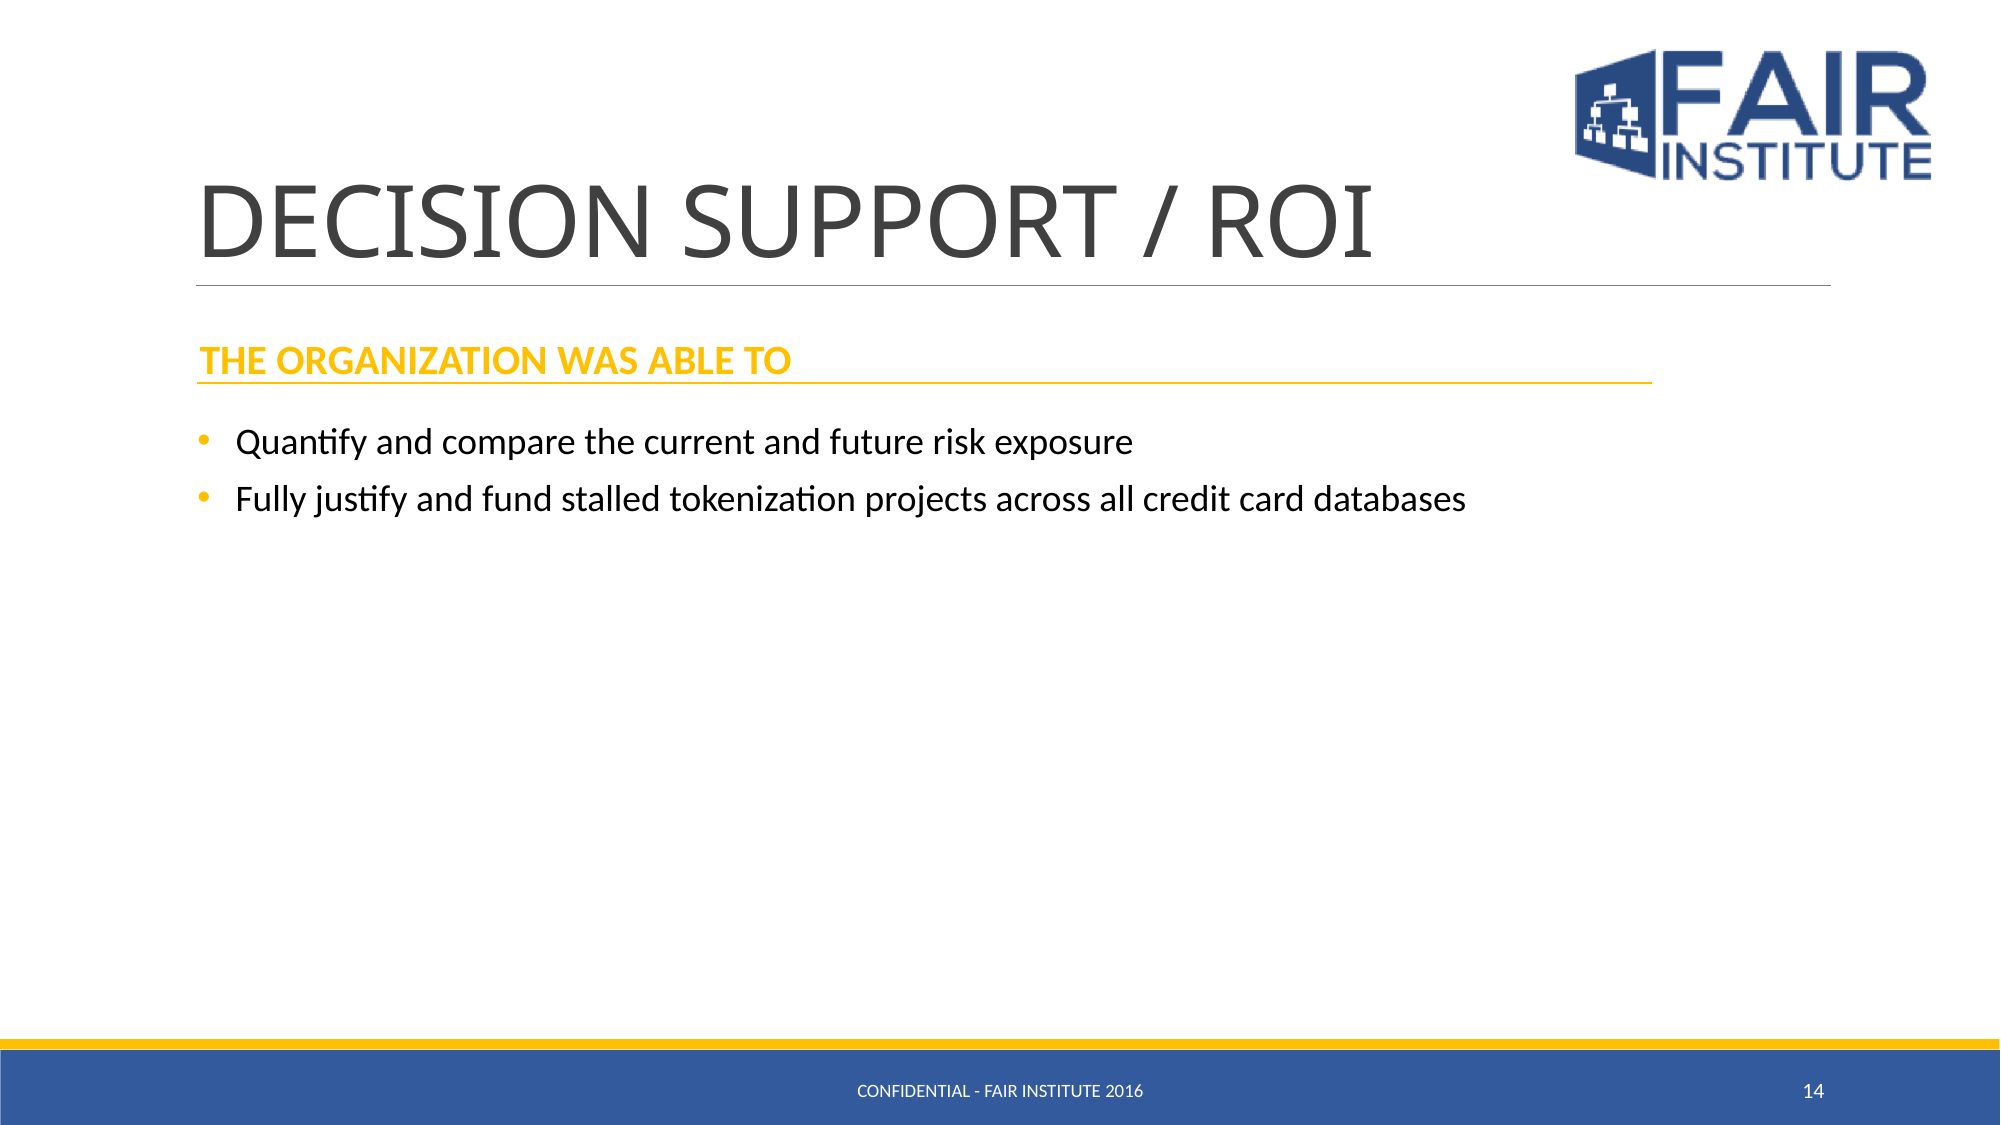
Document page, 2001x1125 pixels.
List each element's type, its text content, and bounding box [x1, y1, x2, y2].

footer CONFIDENTIAL - FAIR INSTITUTE 2016 [604, 1059, 1396, 1120]
picture [1830, 49, 1932, 181]
slide_number 14 [1624, 1059, 1840, 1120]
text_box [182, 323, 1653, 549]
title DECISION SUPPORT / ROI [180, 47, 1830, 285]
